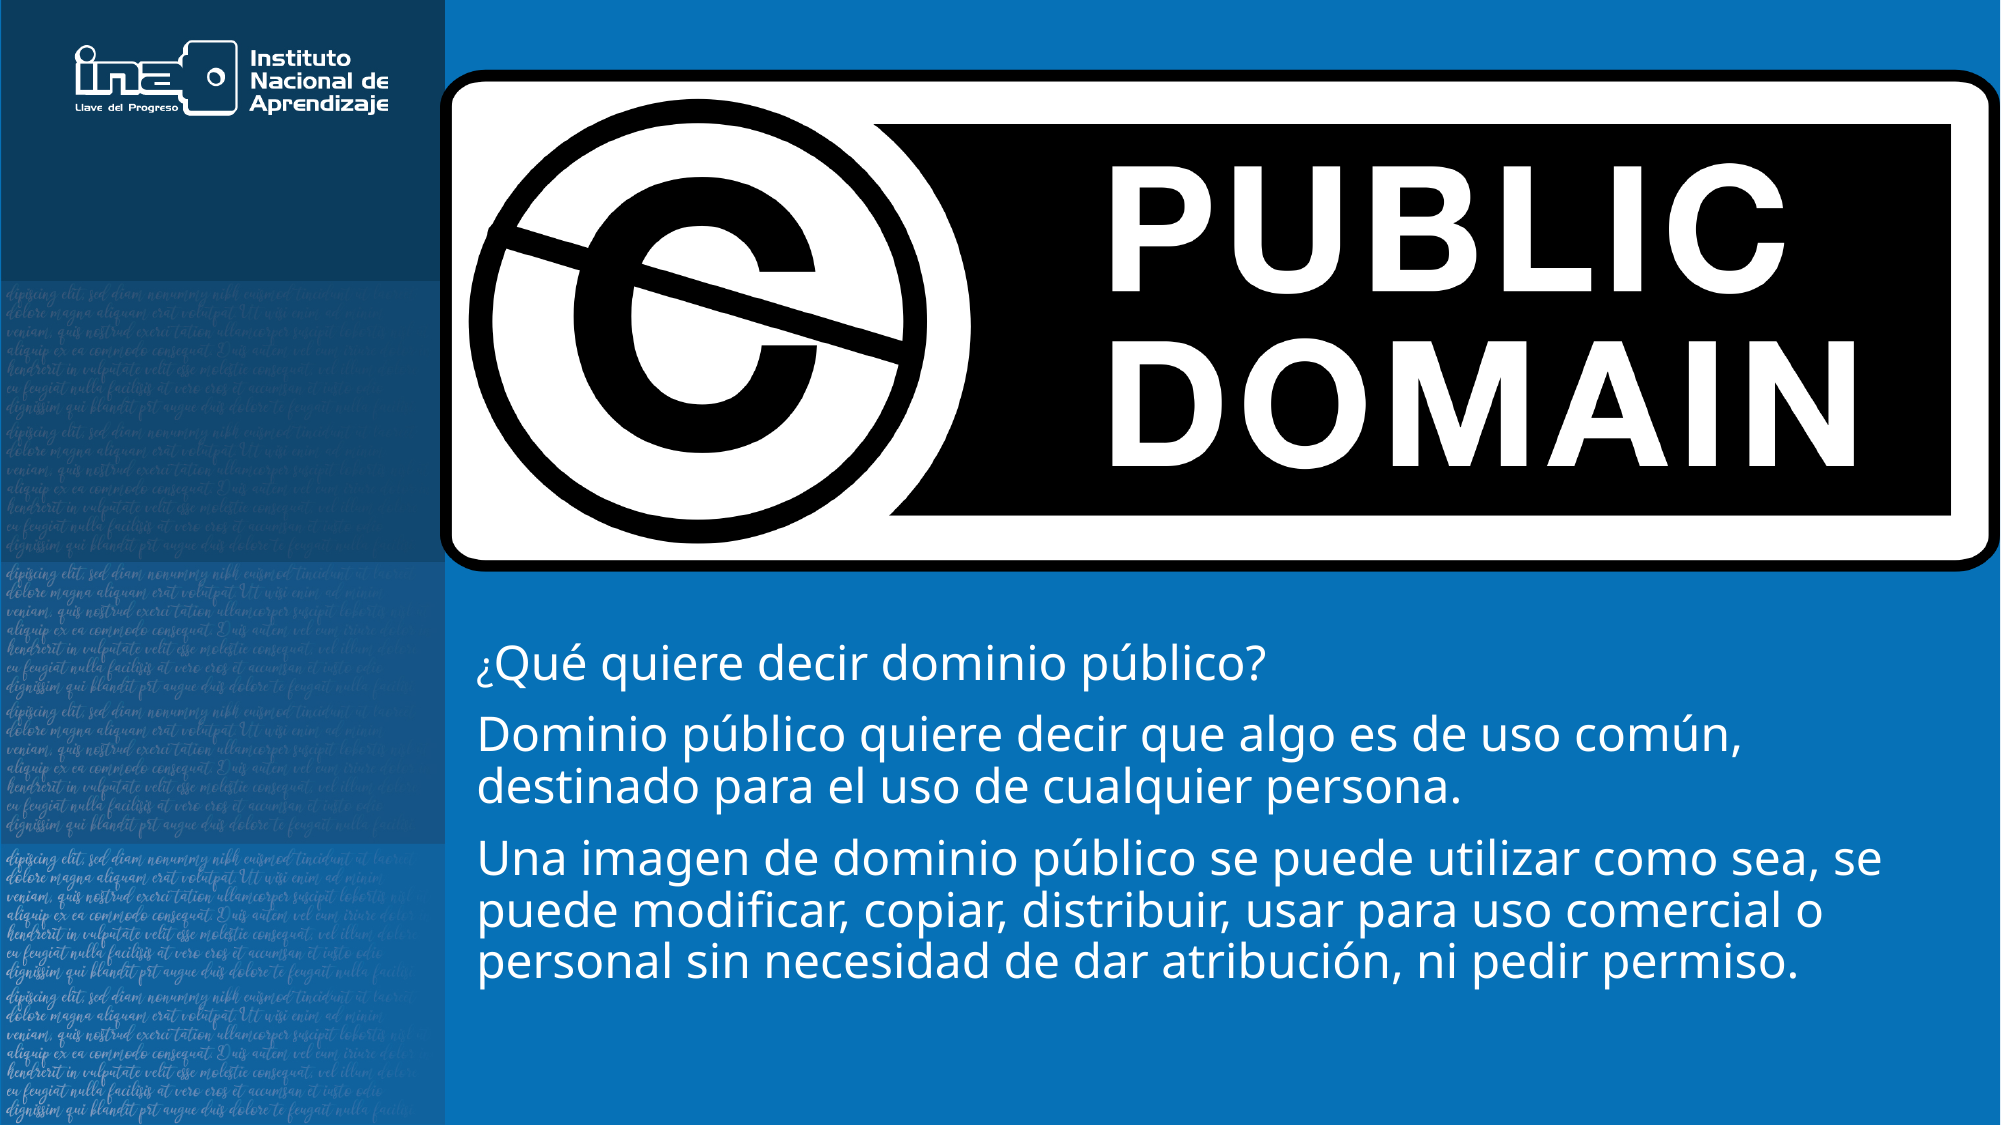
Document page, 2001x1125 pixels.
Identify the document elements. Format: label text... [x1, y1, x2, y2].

list ¿Qué quiere decir dominio público? Dominio público quiere decir que algo es de uso común, destinado para el uso de cualquier persona. Una imagen de dominio público se puede utilizar como sea, se puede modificar, copiar, distribuir, usar para uso comercial o personal sin necesidad de dar atribución, ni pedir permiso. [461, 631, 1960, 1000]
picture [0, 0, 2001, 1125]
